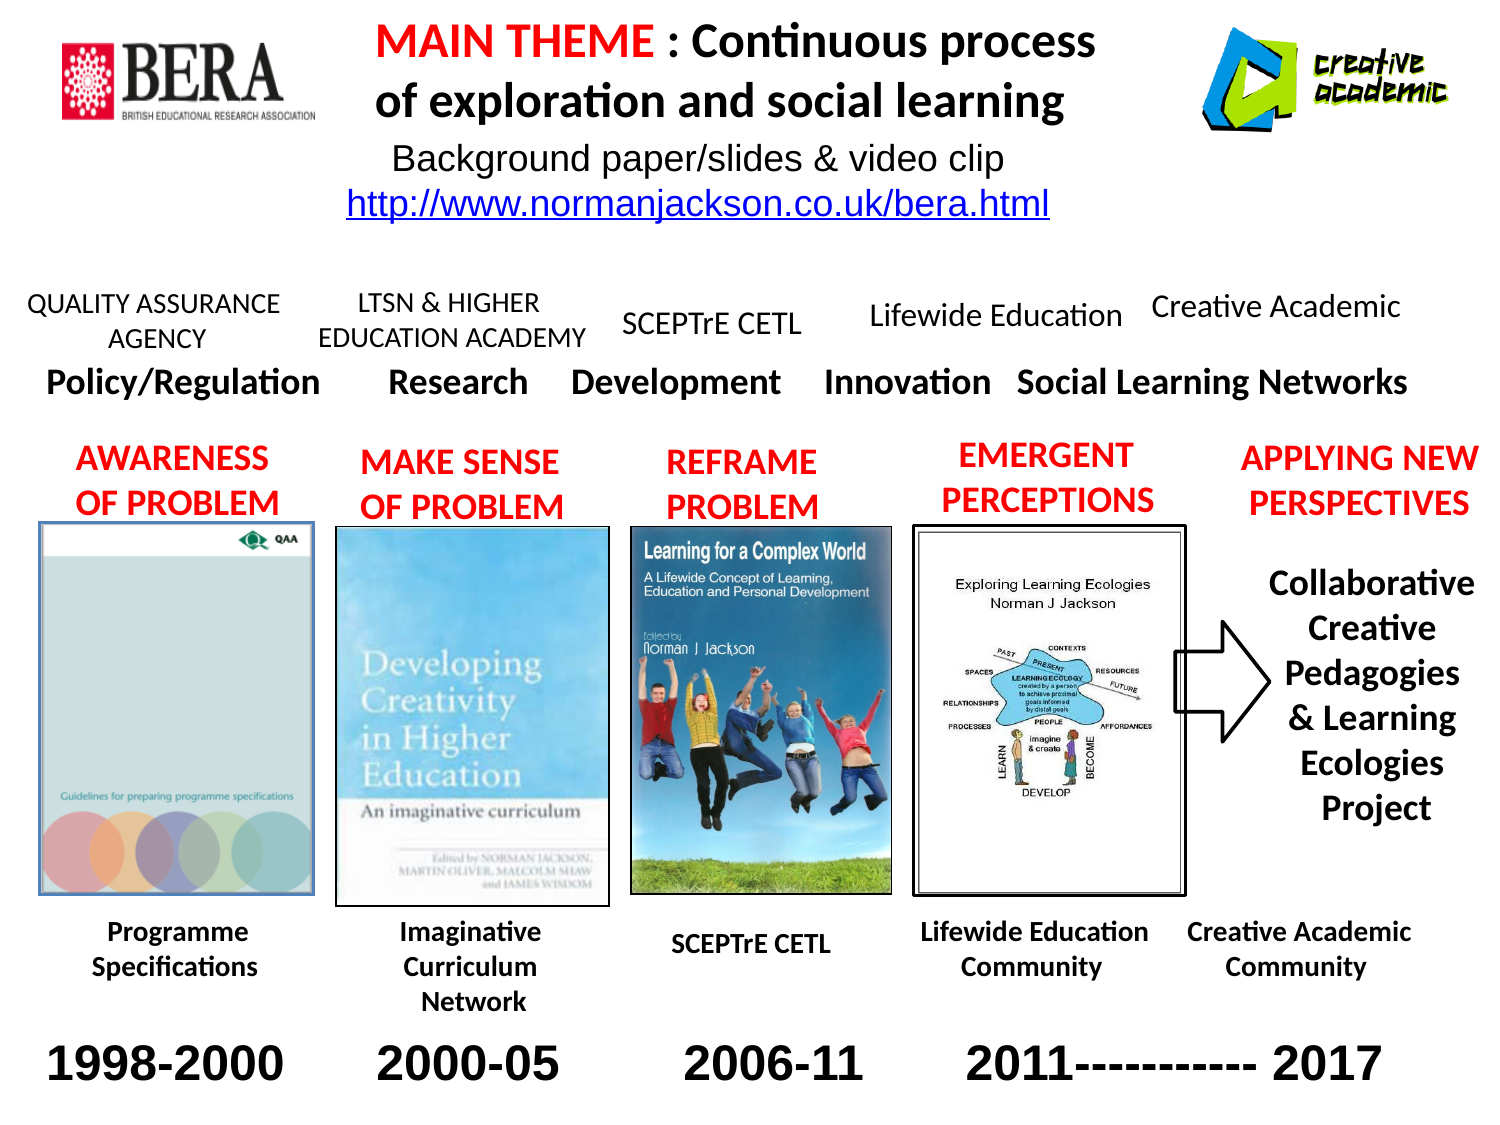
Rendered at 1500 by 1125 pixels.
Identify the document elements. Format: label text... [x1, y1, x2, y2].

text_box Lifewide Education Community [891, 905, 1173, 1025]
text_box 1998-2000 [31, 1023, 300, 1098]
text_box Programme Specifications [76, 905, 280, 990]
text_box Creative Academic [1136, 276, 1424, 332]
text_box [1190, 621, 1254, 742]
text_box Policy/Regulation Research Development Innovation Social Learning Networks [6, 349, 1434, 410]
picture [1193, 18, 1455, 139]
text_box 2011----------- 2017 [950, 1023, 1412, 1098]
text_box QUALITY ASSURANCE AGENCY [0, 277, 303, 362]
text_box Background paper/slides & video clip http://www.normanjackson.co.uk/bera.html [323, 126, 1074, 232]
text_box 2006-11 [668, 1023, 880, 1098]
text_box SCEPTrE CETL [656, 916, 846, 967]
text_box AWARENESS OF PROBLEM [60, 425, 296, 522]
text_box APPLYING NEW PERSPECTIVES [1225, 425, 1495, 531]
picture [336, 526, 609, 906]
text_box SCEPTrE CETL [607, 293, 817, 349]
text_box LTSN & HIGHER EDUCATION ACADEMY [303, 276, 602, 362]
picture [915, 526, 1185, 894]
text_box 2000-05 [361, 1023, 575, 1098]
text_box MAKE SENSE OF PROBLEM [345, 429, 584, 525]
text_box Lifewide Education [847, 286, 1146, 341]
text_box Imaginative Curriculum Network [384, 914, 564, 1025]
text_box REFRAME PROBLEM [617, 429, 836, 534]
picture [631, 526, 892, 894]
text_box Creative Academic Community [1139, 905, 1453, 990]
text_box EMERGENT PERCEPTIONS [926, 423, 1170, 525]
text_box MAIN THEME : Continuous process of exploration and social learning [360, 0, 1181, 135]
text_box Collaborative Creative Pedagogies & Learning Ecologies Project [1254, 550, 1500, 836]
picture [40, 523, 313, 894]
picture [61, 0, 315, 122]
